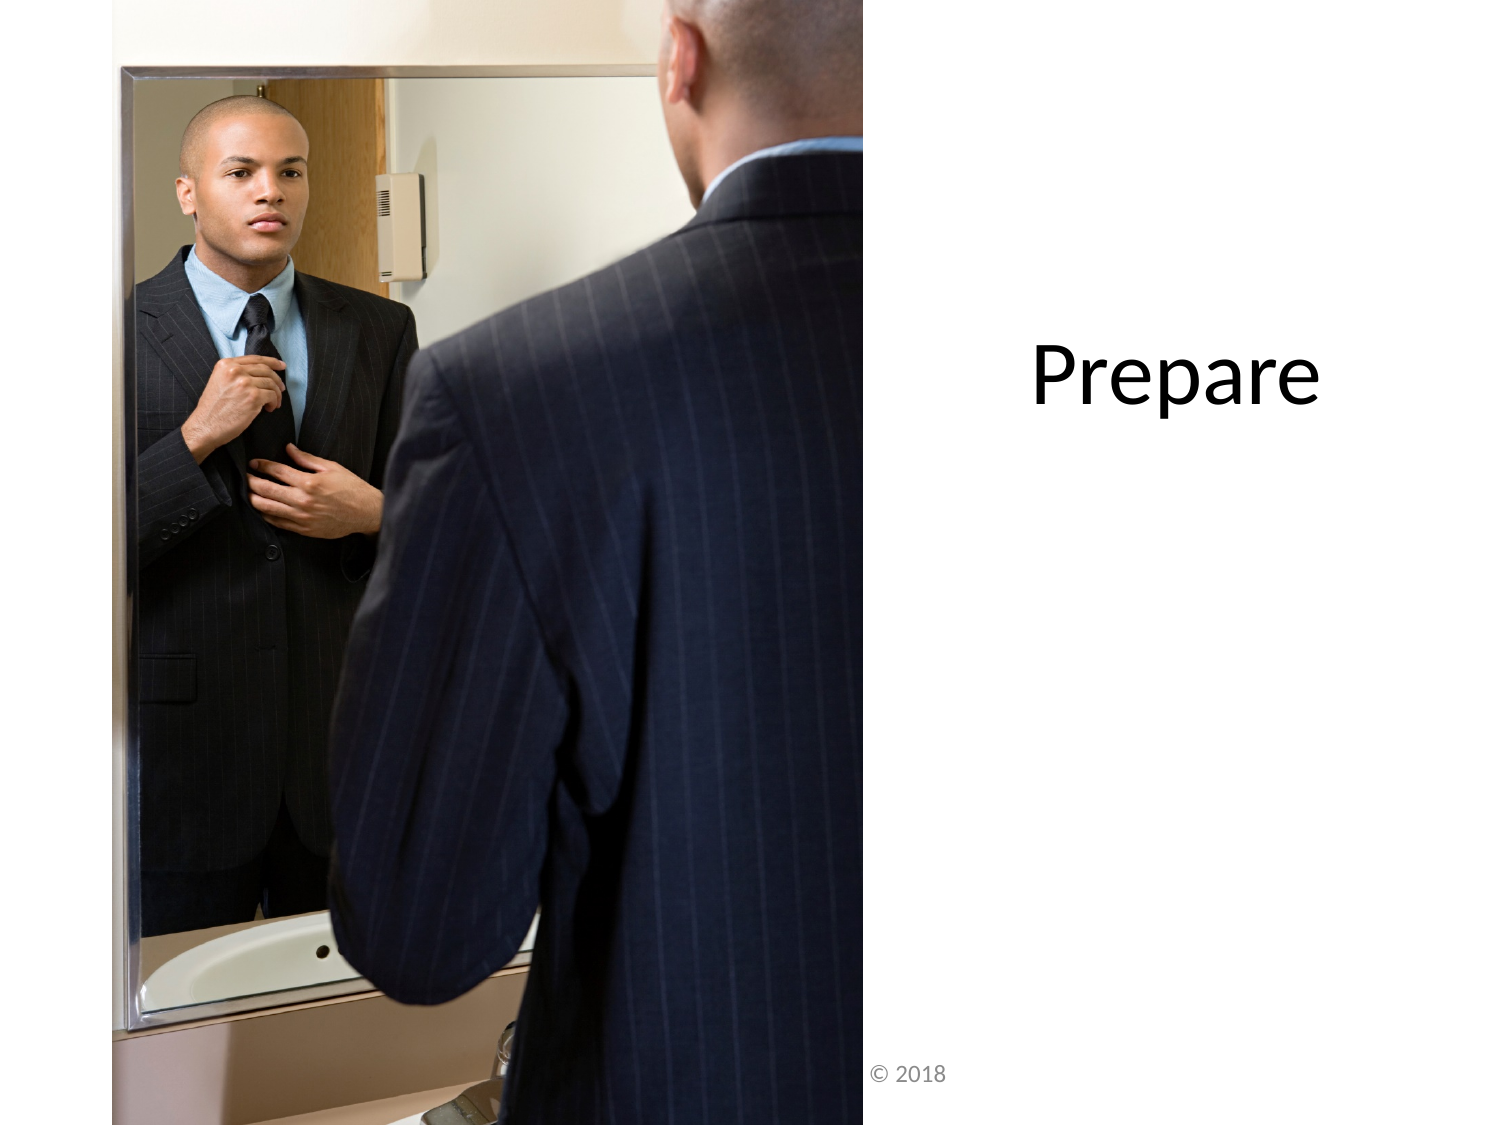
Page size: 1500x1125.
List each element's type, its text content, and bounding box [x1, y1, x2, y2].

picture [111, 0, 864, 1125]
title Prepare [938, 19, 1415, 716]
footer www.SmallBusinessSolver.com © 2018 [868, 1042, 988, 1103]
